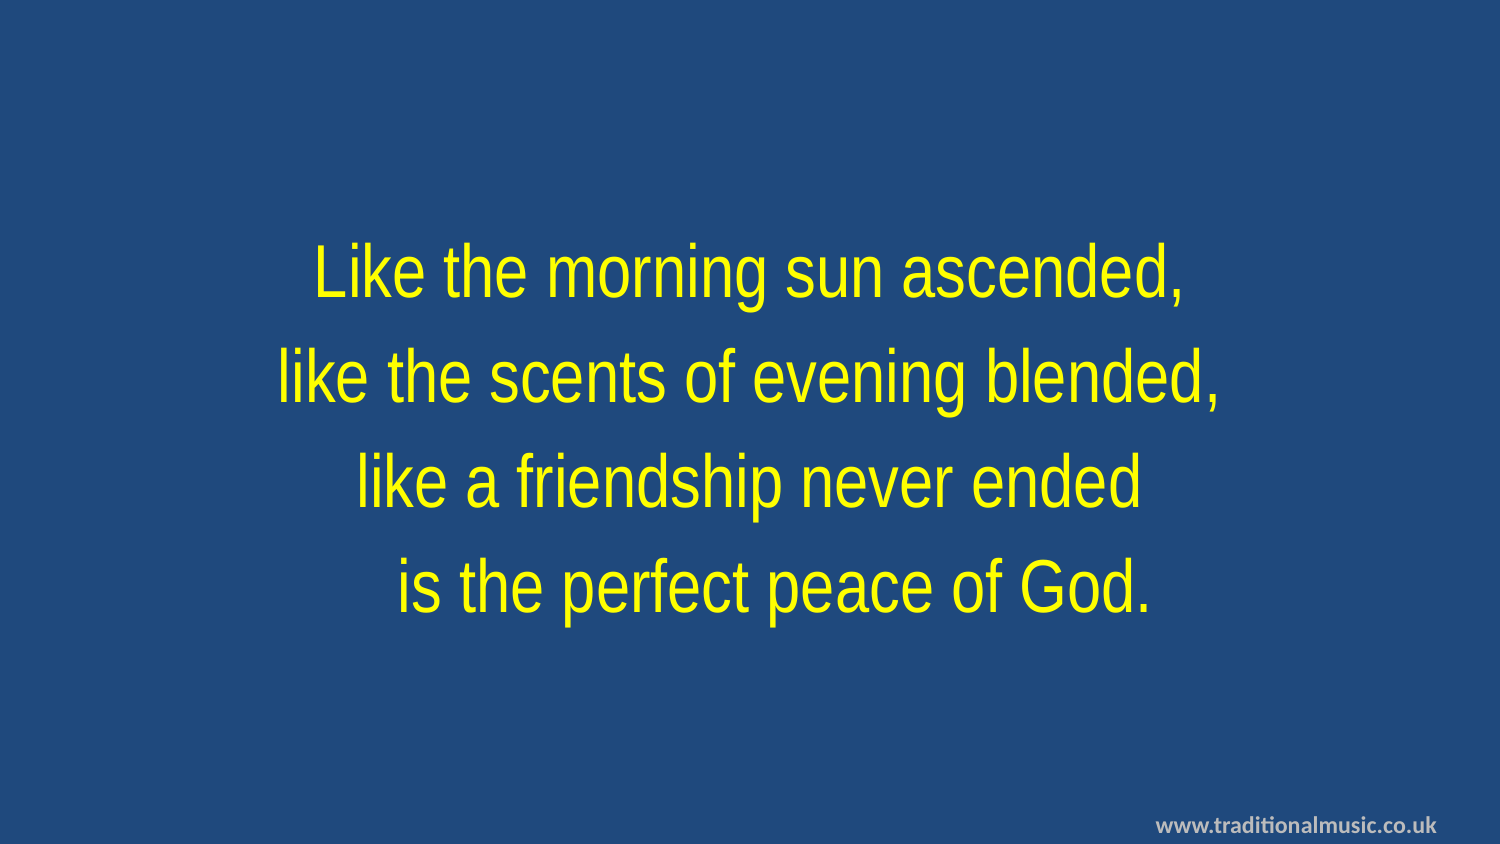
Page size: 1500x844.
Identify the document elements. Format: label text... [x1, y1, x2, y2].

list Like the morning sun ascended, like the scents of evening blended, like a friendship never ended is the perfect peace of God. [0, 0, 1500, 844]
